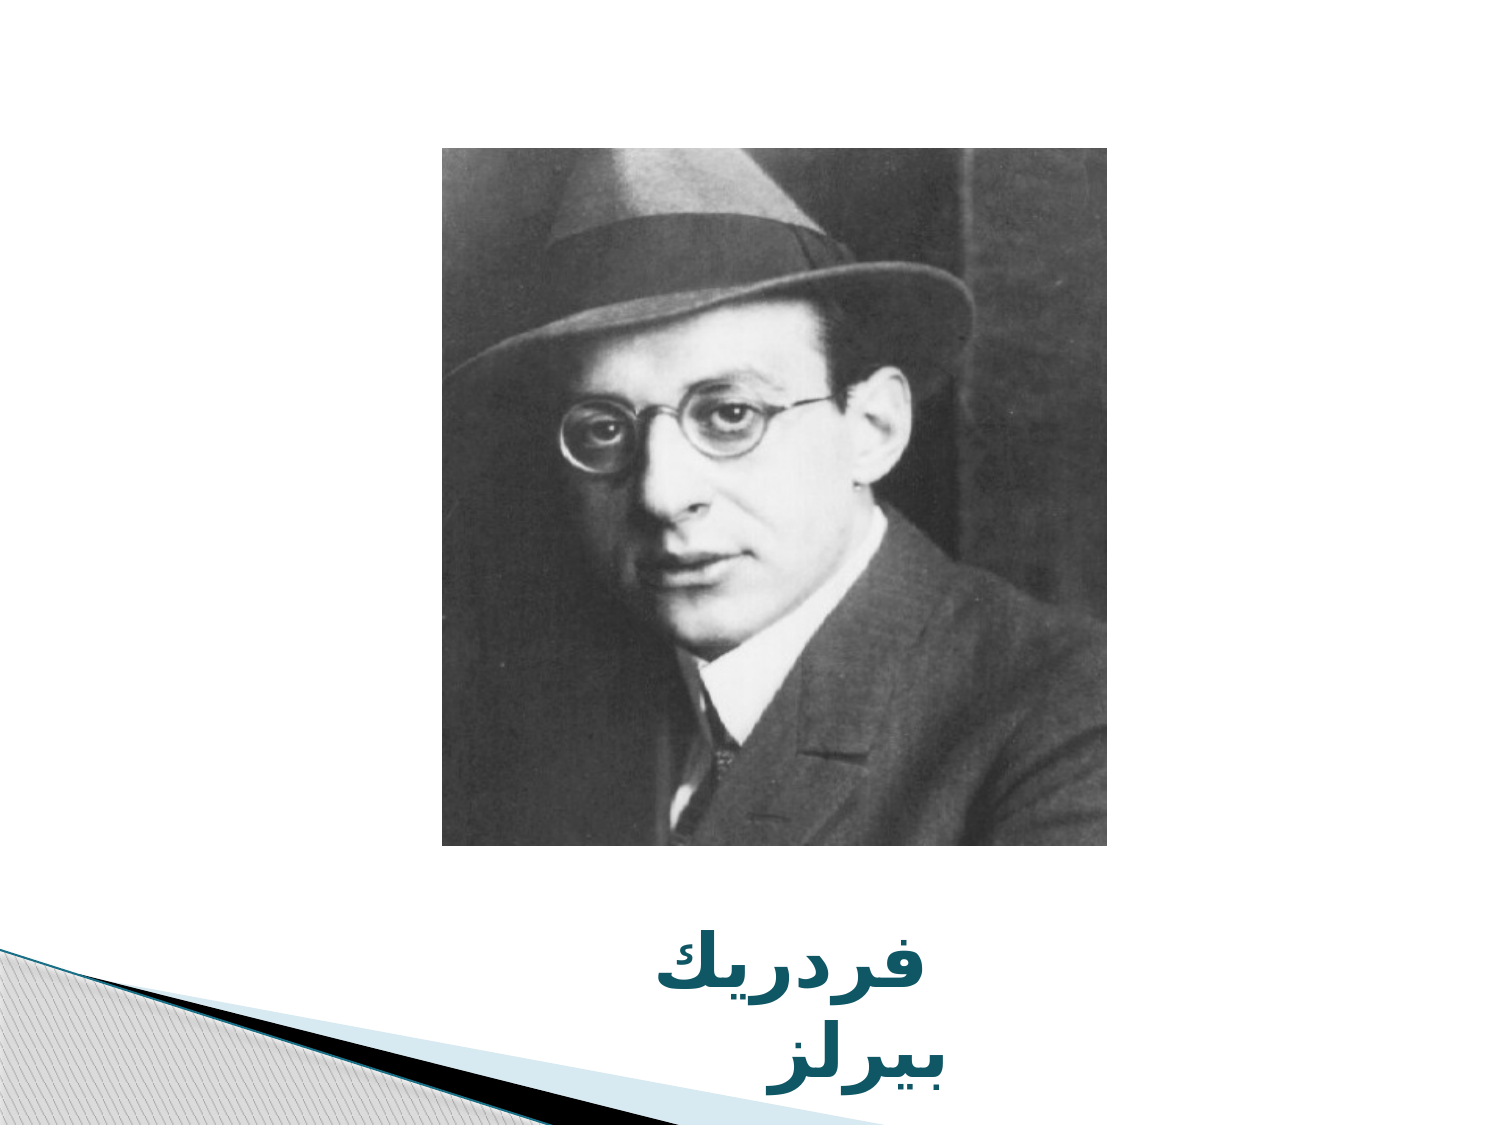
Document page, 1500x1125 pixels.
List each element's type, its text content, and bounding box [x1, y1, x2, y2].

text_box فردريك بيرلز [596, 905, 987, 1100]
picture [442, 148, 1108, 847]
